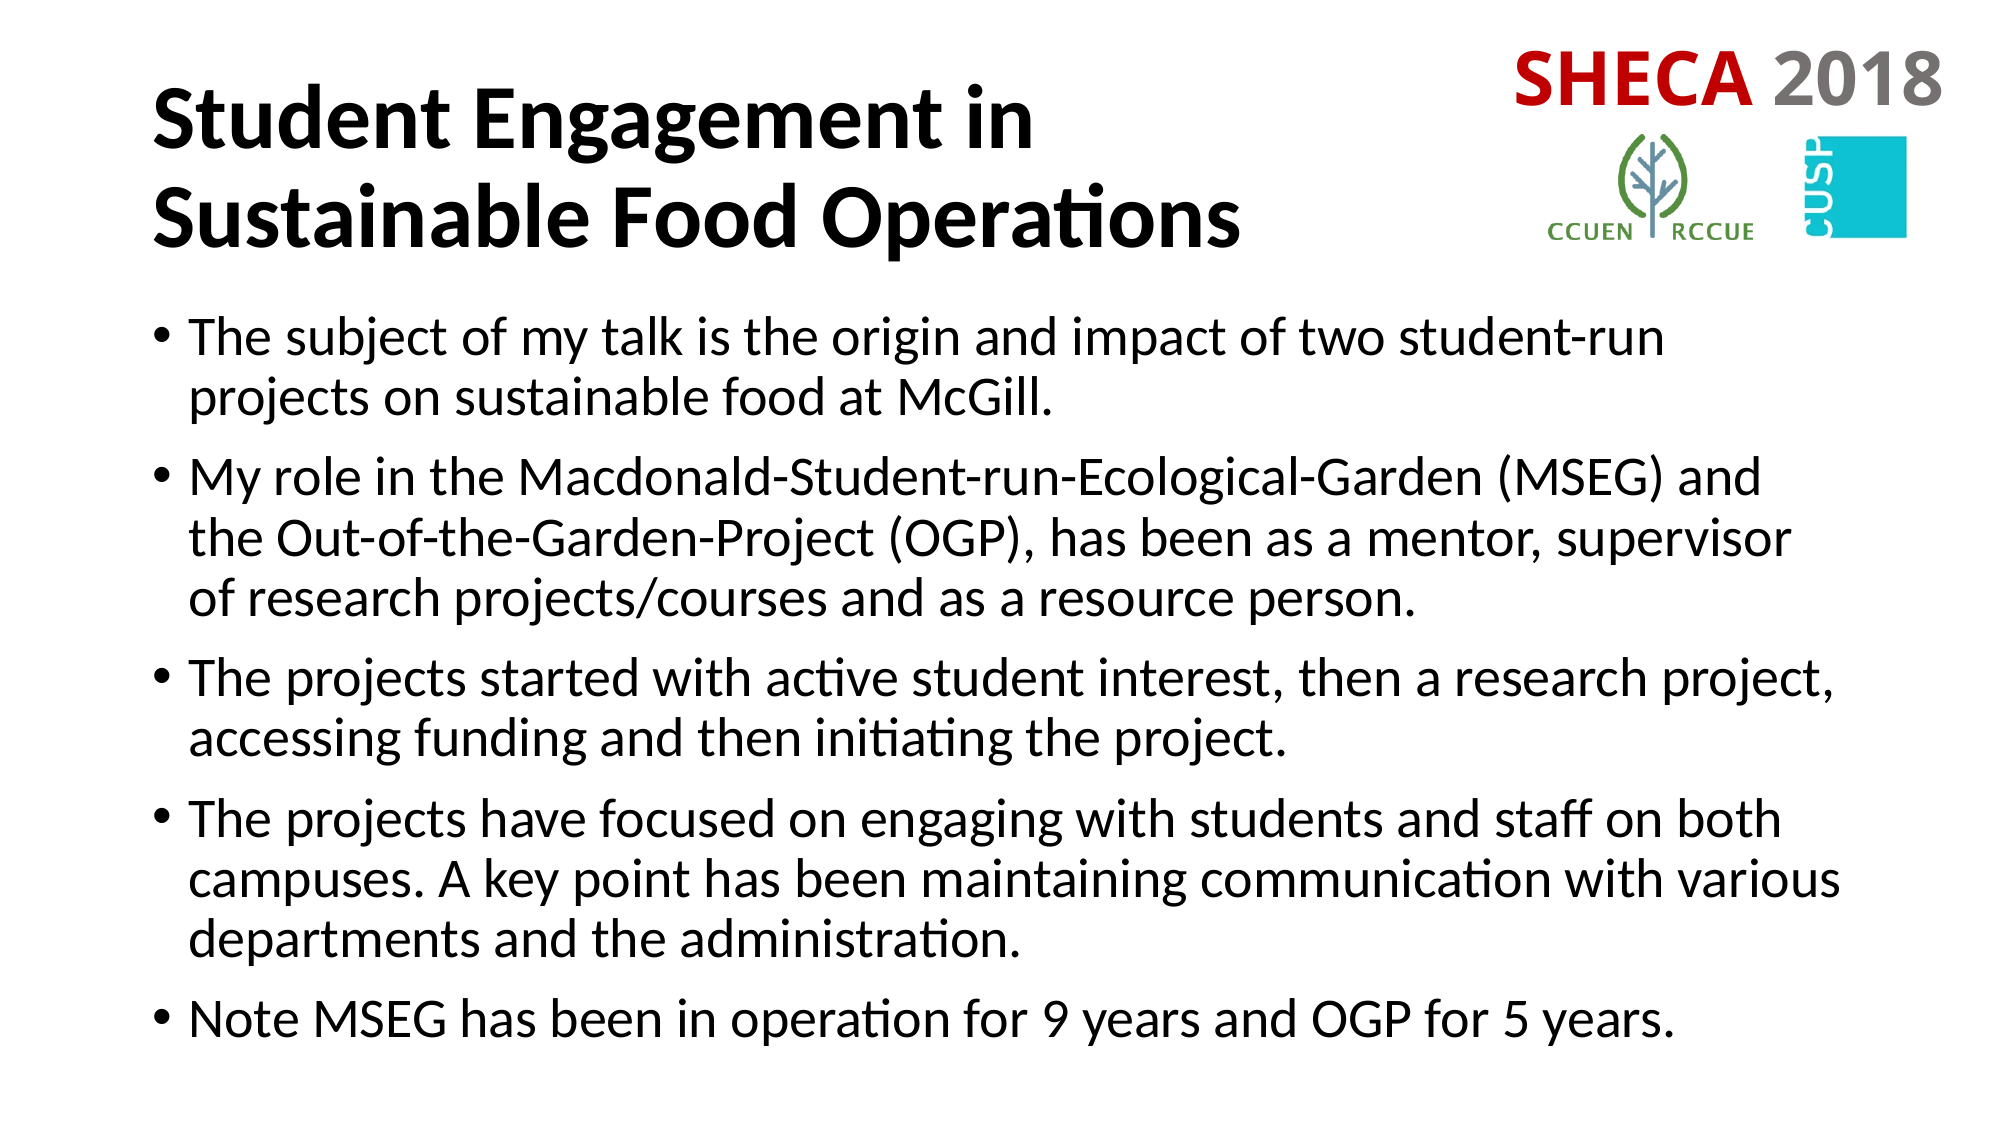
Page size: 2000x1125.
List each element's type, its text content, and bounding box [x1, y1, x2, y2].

title Student Engagement in Sustainable Food Operations [137, 59, 1862, 278]
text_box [1487, 37, 1964, 242]
list The subject of my talk is the origin and impact of two student-run projects on sustainable food at McGill. My role in the Macdonald-Student-run-Ecological-Garden (MSEG) and the Out-of-the-Garden-Project (OGP), has been as a mentor, supervisor of research projects/courses and as a resource person. The projects started with active student interest, then a research project, accessing funding and then initiating the project. The projects have focused on engaging with students and staff on both campuses. A key point has been maintaining communication with various departments and the administration. Note MSEG has been in operation for 9 years and OGP for 5 years. [137, 299, 1862, 1063]
